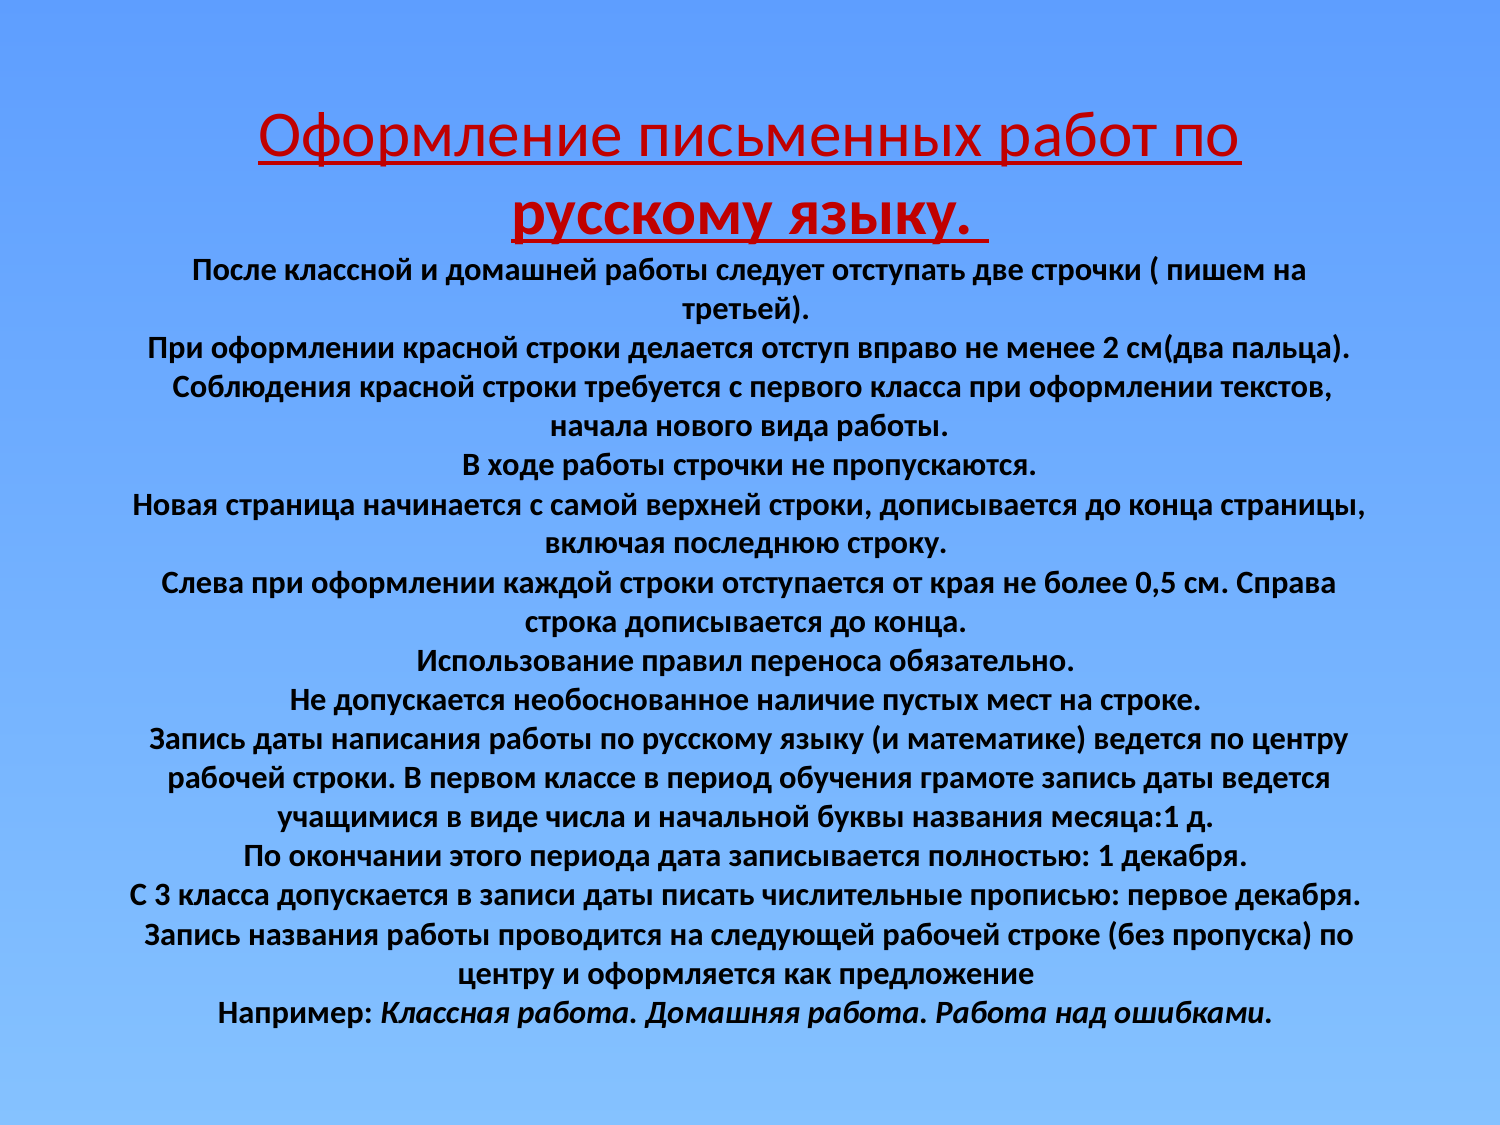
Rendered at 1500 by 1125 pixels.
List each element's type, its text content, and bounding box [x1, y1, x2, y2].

title Оформление письменных работ по русскому языку. После классной и домашней работы следует отступать две строчки ( пишем на третьей). При оформлении красной строки делается отступ вправо не менее 2 см(два пальца). Соблюдения красной строки требуется с первого класса при оформлении текстов, начала нового вида работы. В ходе работы строчки не пропускаются. Новая страница начинается с самой верхней строки, дописывается до конца страницы, включая последнюю строку. Слева при оформлении каждой строки отступается от края не более 0,5 см. Справа строка дописывается до конца. Использование правил переноса обязательно. Не допускается необоснованное наличие пустых мест на строке. Запись даты написания работы по русскому языку (и математике) ведется по центру рабочей строки. В первом классе в период обучения грамоте запись даты ведется учащимися в виде числа и начальной буквы названия месяца:1 д. По окончании этого периода дата записывается полностью: 1 декабря. С 3 класса допускается в записи даты писать числительные прописью: первое декабря. Запись названия работы проводится на следующей рабочей строке (без пропуска) по центру и оформляется как предложение Например: Классная работа. Домашняя работа. Работа над ошибками. [112, 70, 1388, 1090]
